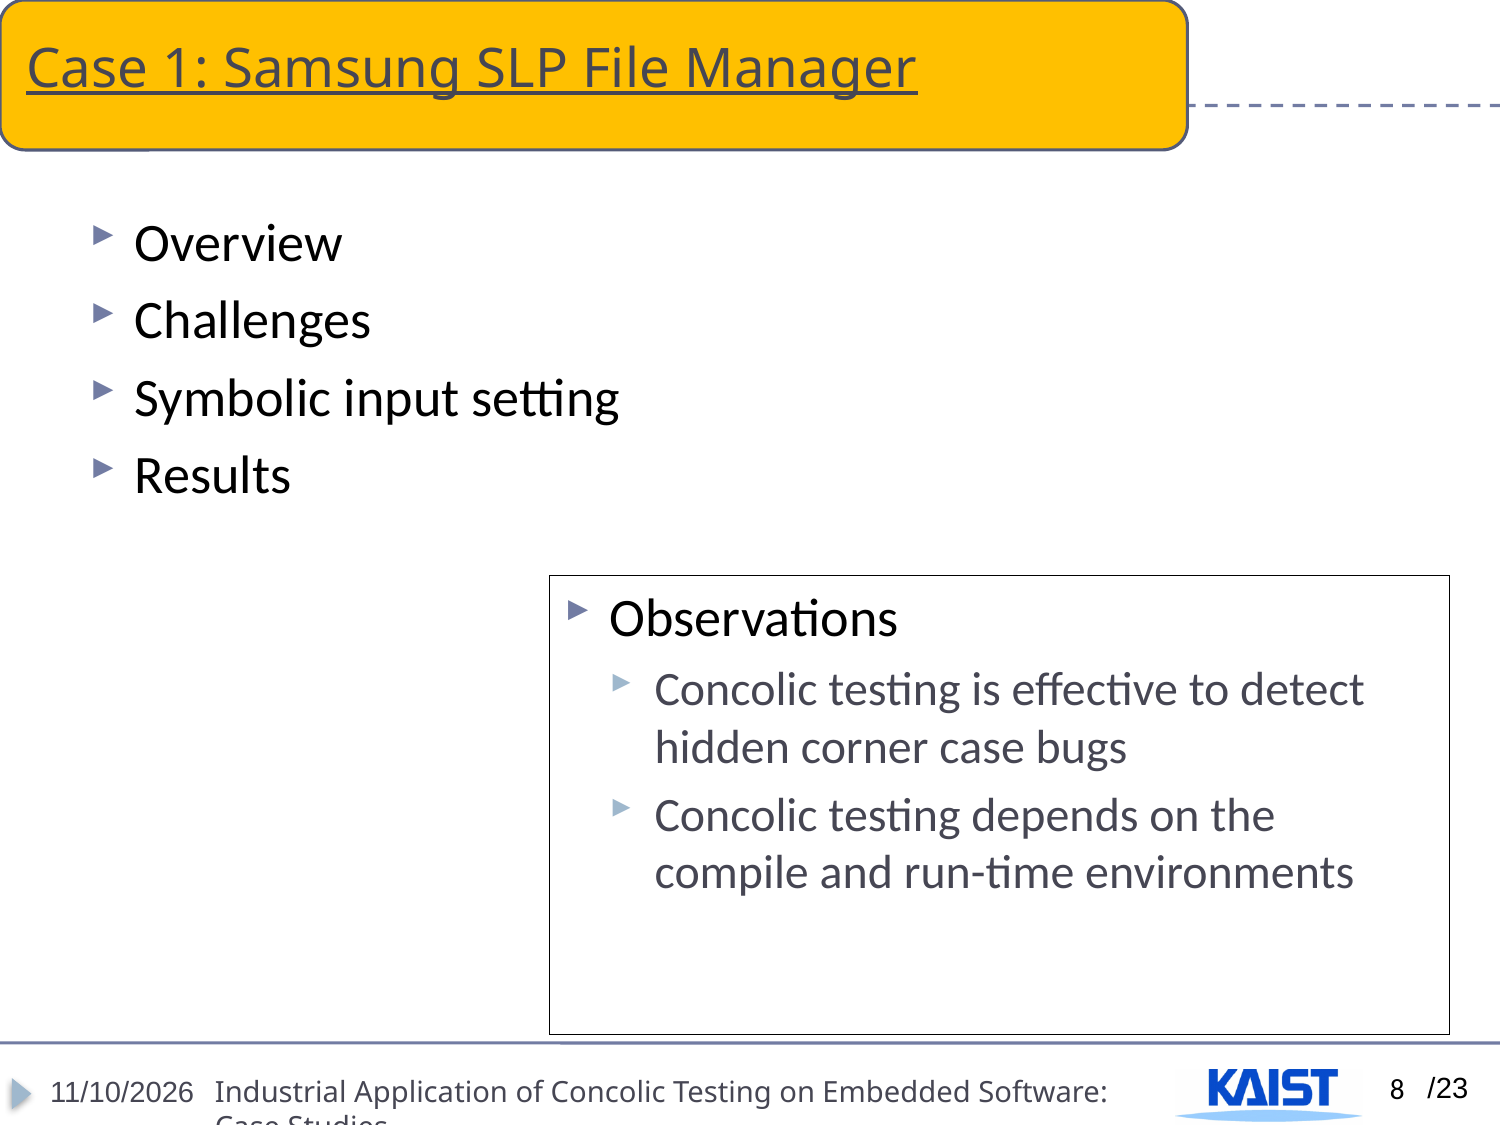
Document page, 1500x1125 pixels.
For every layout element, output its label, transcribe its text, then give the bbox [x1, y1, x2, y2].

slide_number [35, 1066, 200, 1115]
list Overview Challenges Symbolic input setting Results [75, 200, 1425, 1010]
picture [1175, 1069, 1364, 1125]
footer Industrial Application of Concolic Testing on Embedded Software: Case Studies [200, 1066, 1175, 1115]
text_box Observations Concolic testing is effective to detect hidden corner case bugs Concolic testing depends on the compile and run-time environments [549, 575, 1450, 1035]
slide_number 8 [1374, 1062, 1450, 1111]
text_box [0, 0, 1189, 152]
title Case 1: Samsung SLP File Manager [11, 24, 1489, 106]
